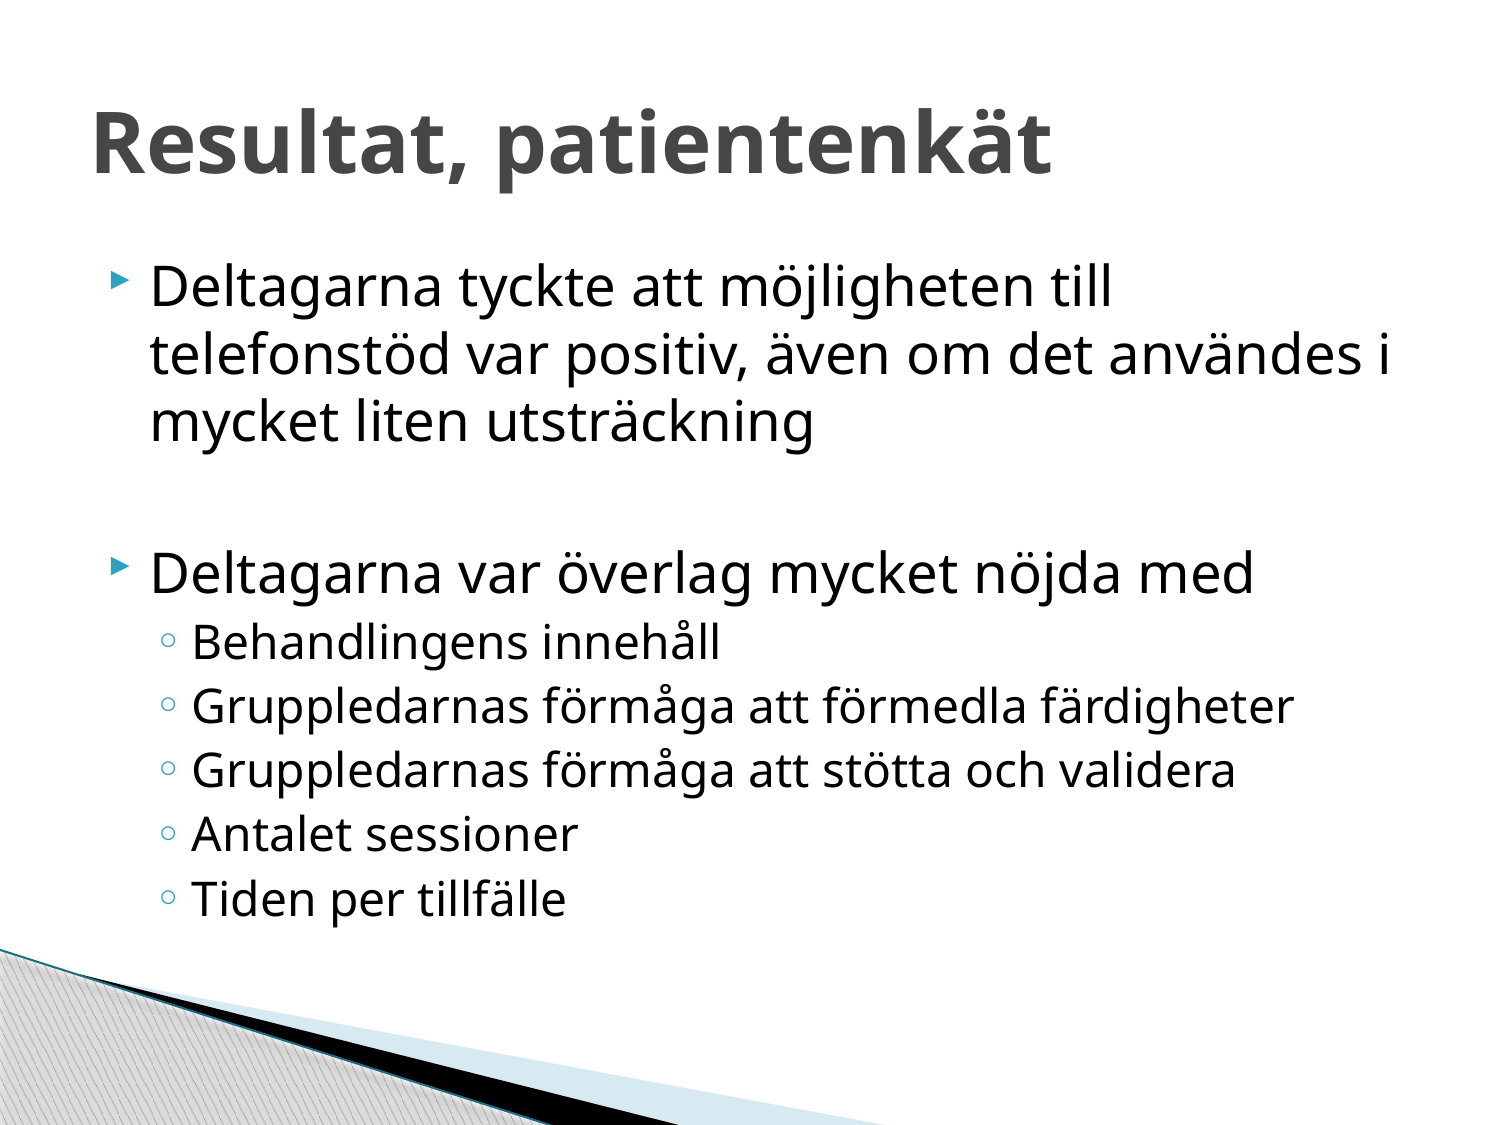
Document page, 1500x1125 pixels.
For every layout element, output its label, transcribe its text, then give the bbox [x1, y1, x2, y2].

title Resultat, patientenkät [75, 45, 1425, 233]
list Deltagarna tyckte att möjligheten till telefonstöd var positiv, även om det användes i mycket liten utsträckning Deltagarna var överlag mycket nöjda med Behandlingens innehåll Gruppledarnas förmåga att förmedla färdigheter Gruppledarnas förmåga att stötta och validera Antalet sessioner Tiden per tillfälle [75, 243, 1425, 986]
